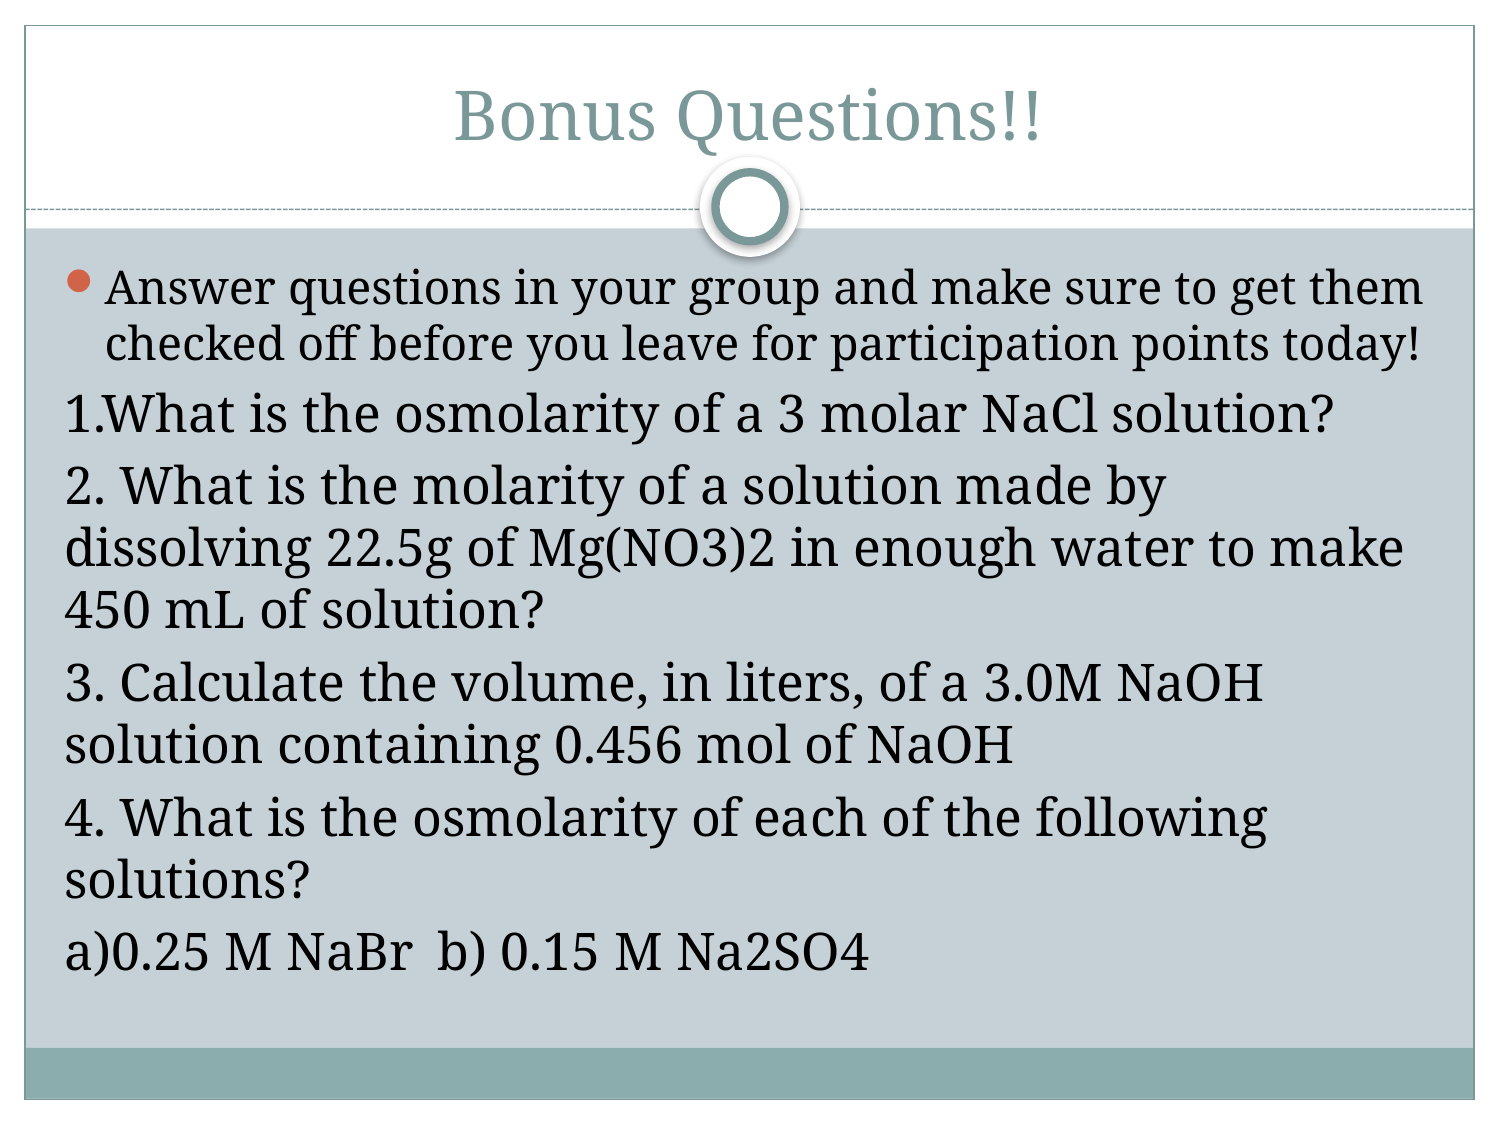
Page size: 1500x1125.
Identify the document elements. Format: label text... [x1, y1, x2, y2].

list Answer questions in your group and make sure to get them checked off before you leave for participation points today! 1.What is the osmolarity of a 3 molar NaCl solution? 2. What is the molarity of a solution made by dissolving 22.5g of Mg(NO3)2 in enough water to make 450 mL of solution? 3. Calculate the volume, in liters, of a 3.0M NaOH solution containing 0.456 mol of NaOH 4. What is the osmolarity of each of the following solutions? a)0.25 M NaBr b) 0.15 M Na2SO4 [49, 250, 1445, 1001]
title Bonus Questions!! [49, 37, 1450, 162]
